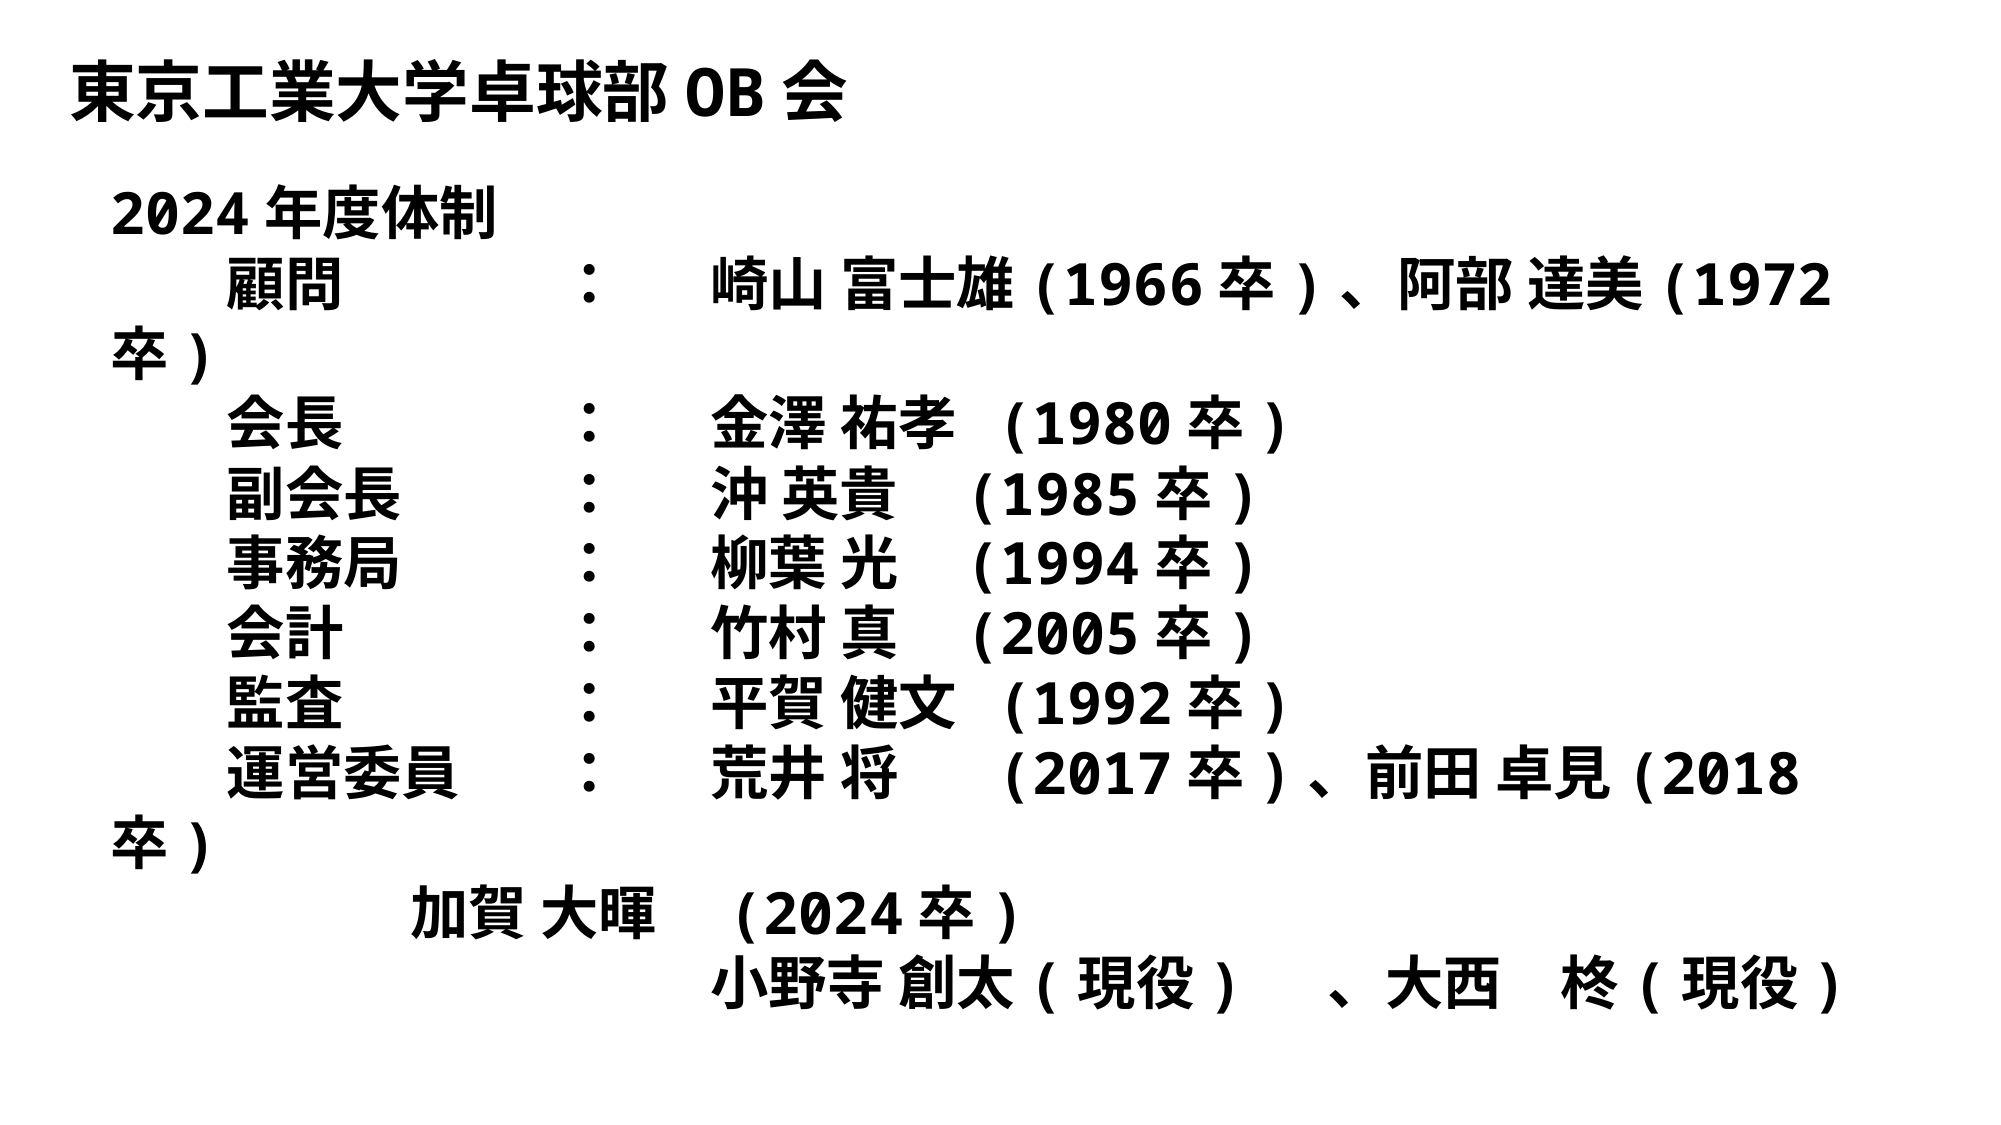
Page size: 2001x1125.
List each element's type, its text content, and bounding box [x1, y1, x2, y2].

title 東京工業大学卓球部OB会 [54, 40, 1937, 149]
text_box 2024年度体制 顧問 ： 崎山 富士雄(1966卒)、阿部 達美(1972卒) 会長 ： 金澤 祐孝 (1980卒) 副会長 ： 沖 英貴 (1985卒) 事務局 ： 柳葉 光 (1994卒) 会計 ： 竹村 真 (2005卒) 監査 ： 平賀 健文 (1992卒) 運営委員 ： 荒井 将 (2017卒)、前田 卓見(2018卒) 加賀 大暉 (2024卒) 小野寺 創太(現役) 、大西 柊(現役) [95, 169, 1905, 1024]
